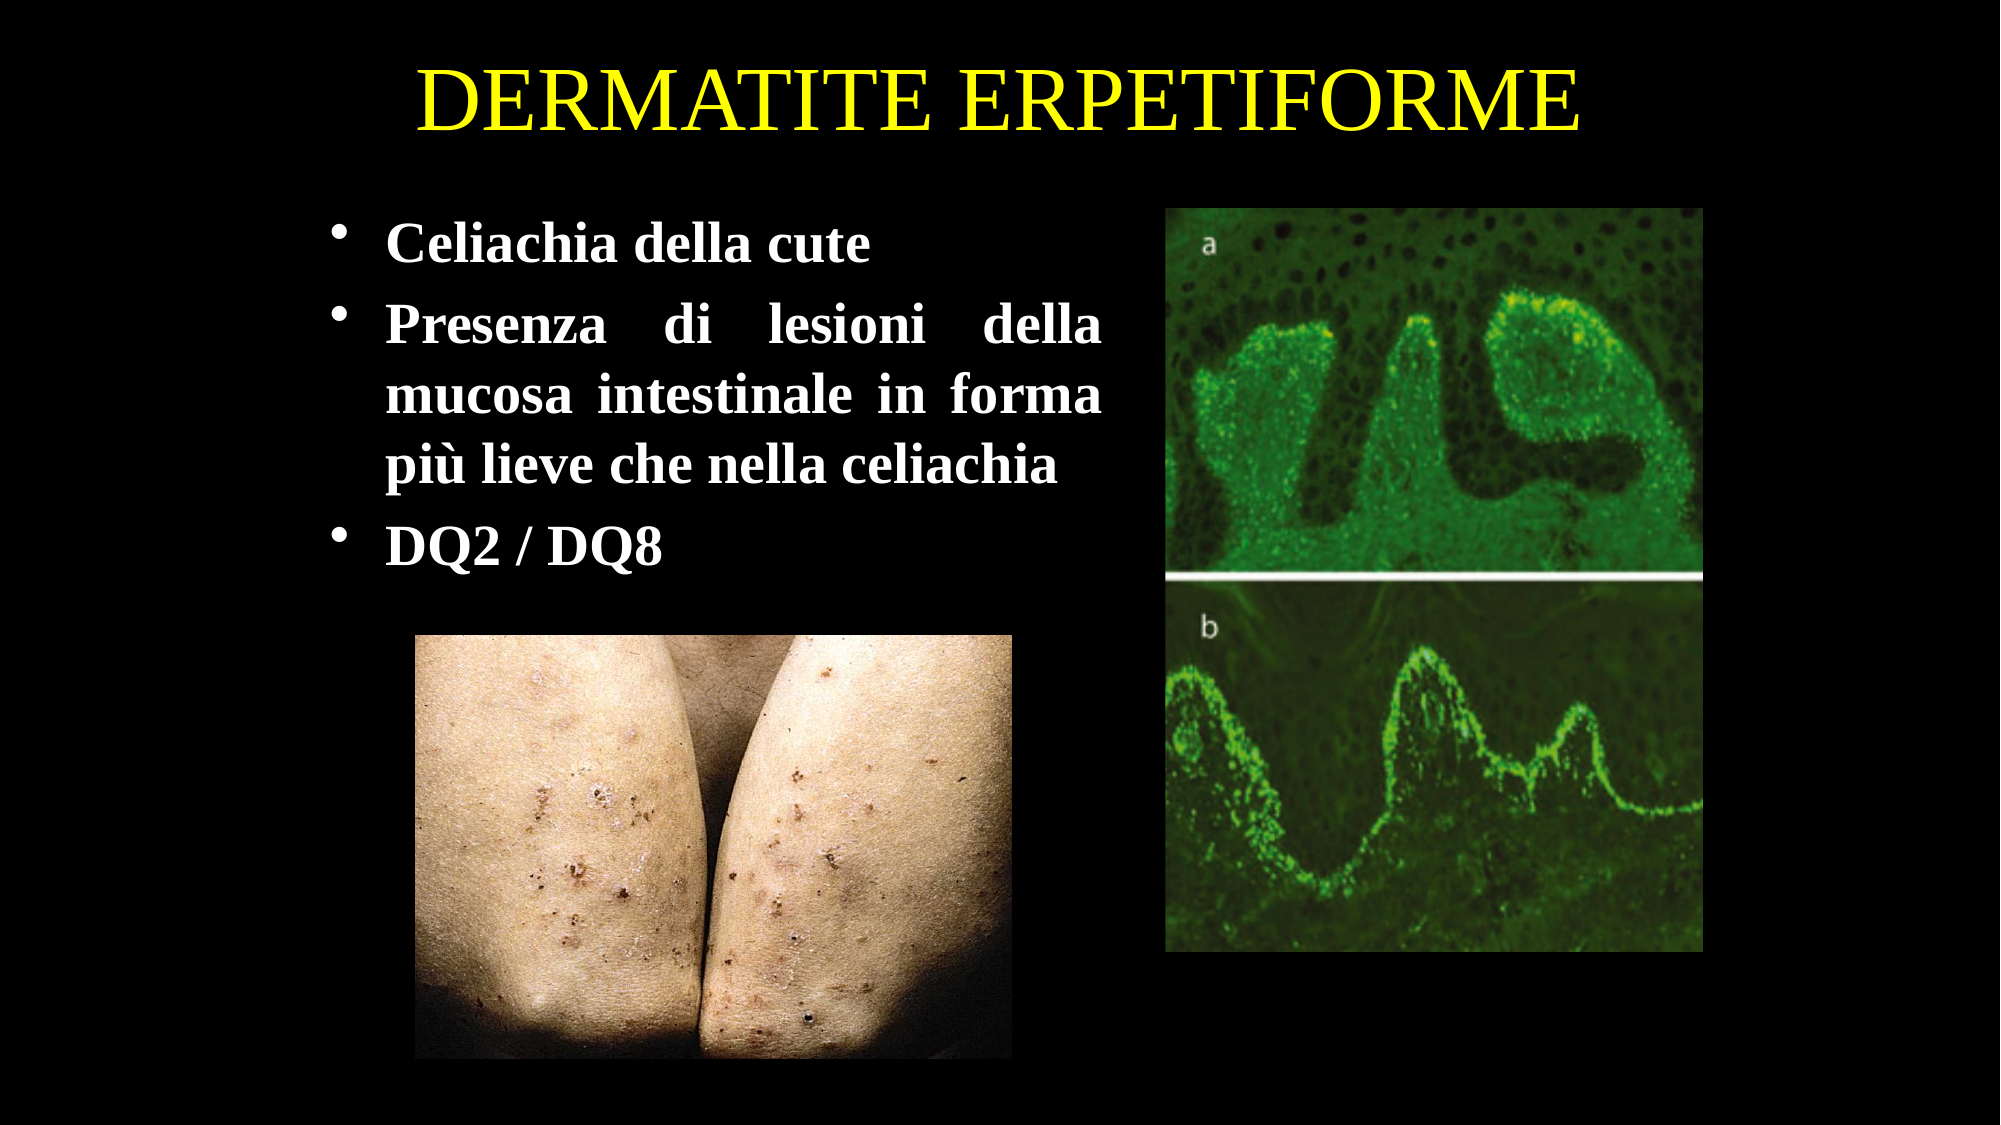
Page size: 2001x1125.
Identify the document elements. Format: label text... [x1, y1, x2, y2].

picture [1638, 207, 1704, 952]
text_box Celiachia della cute Presenza di lesioni della mucosa intestinale in forma più lieve che nella celiachia DQ2 / DQ8 [314, 196, 357, 610]
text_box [362, 0, 1638, 1059]
